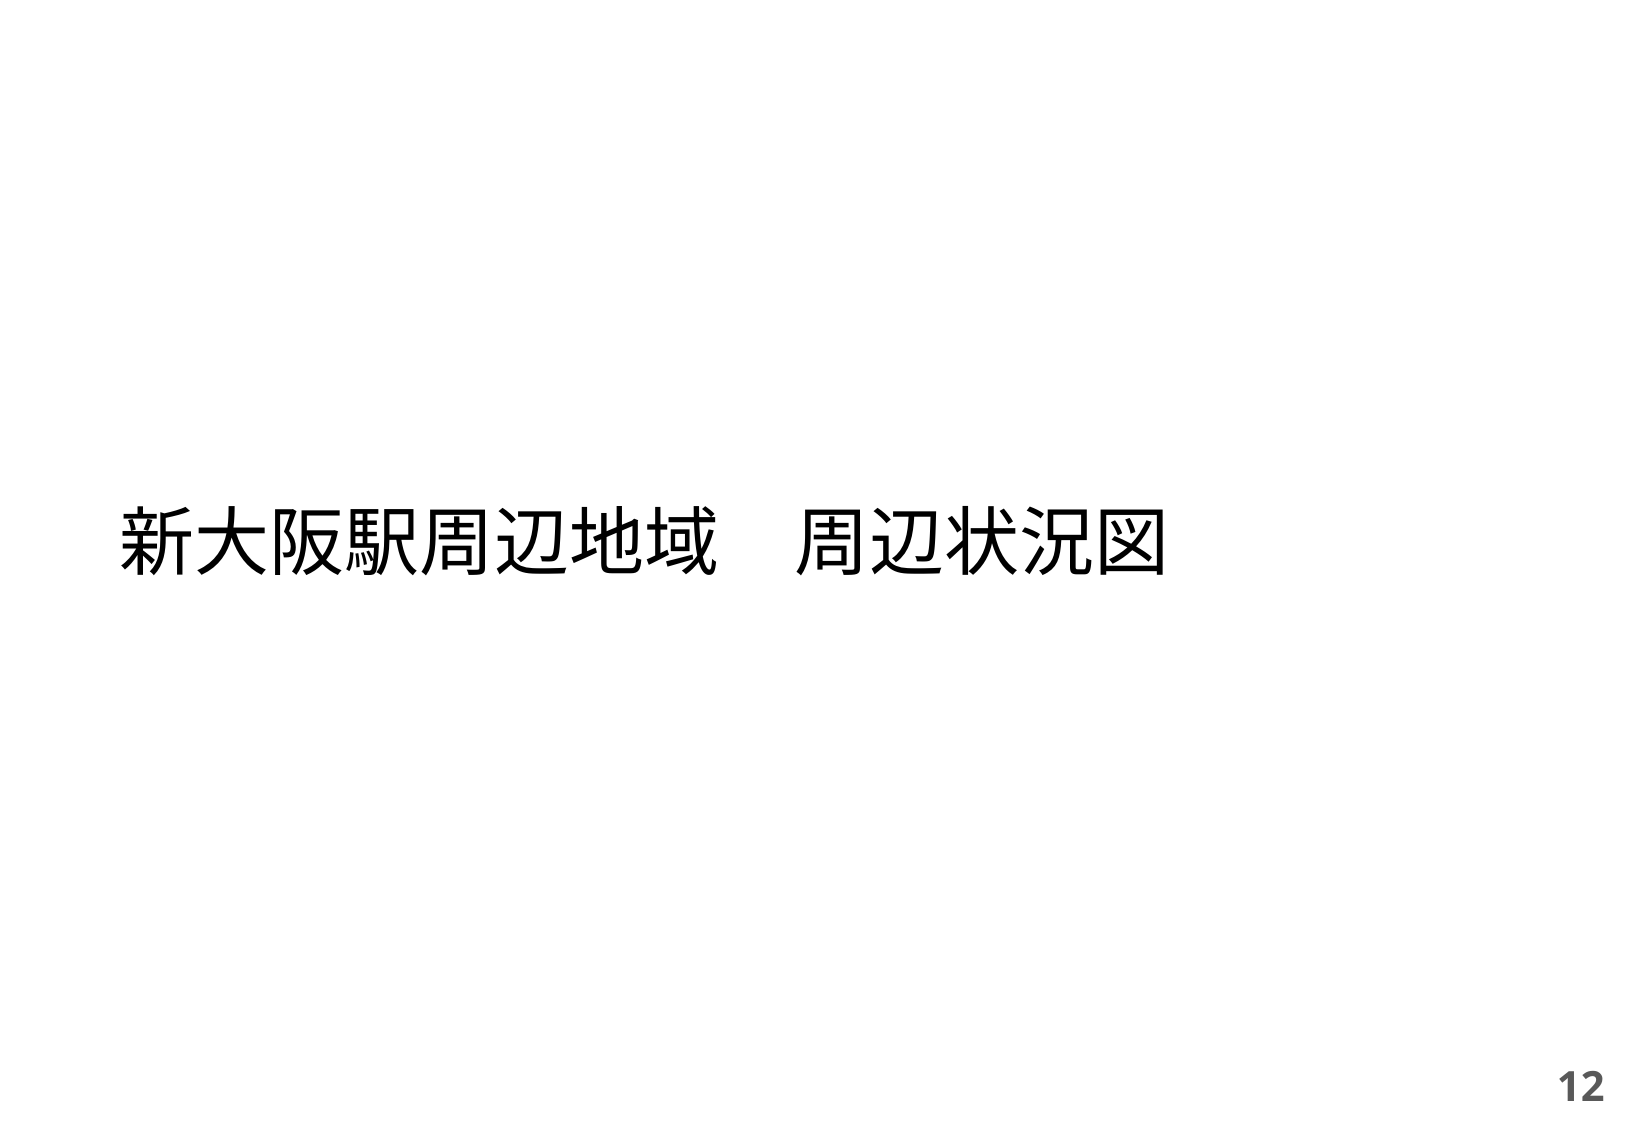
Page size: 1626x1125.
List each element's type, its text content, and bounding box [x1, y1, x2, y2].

text_box 12 [1541, 1051, 1621, 1118]
text_box 新大阪駅周辺地域 周辺状況図 [104, 487, 1185, 592]
